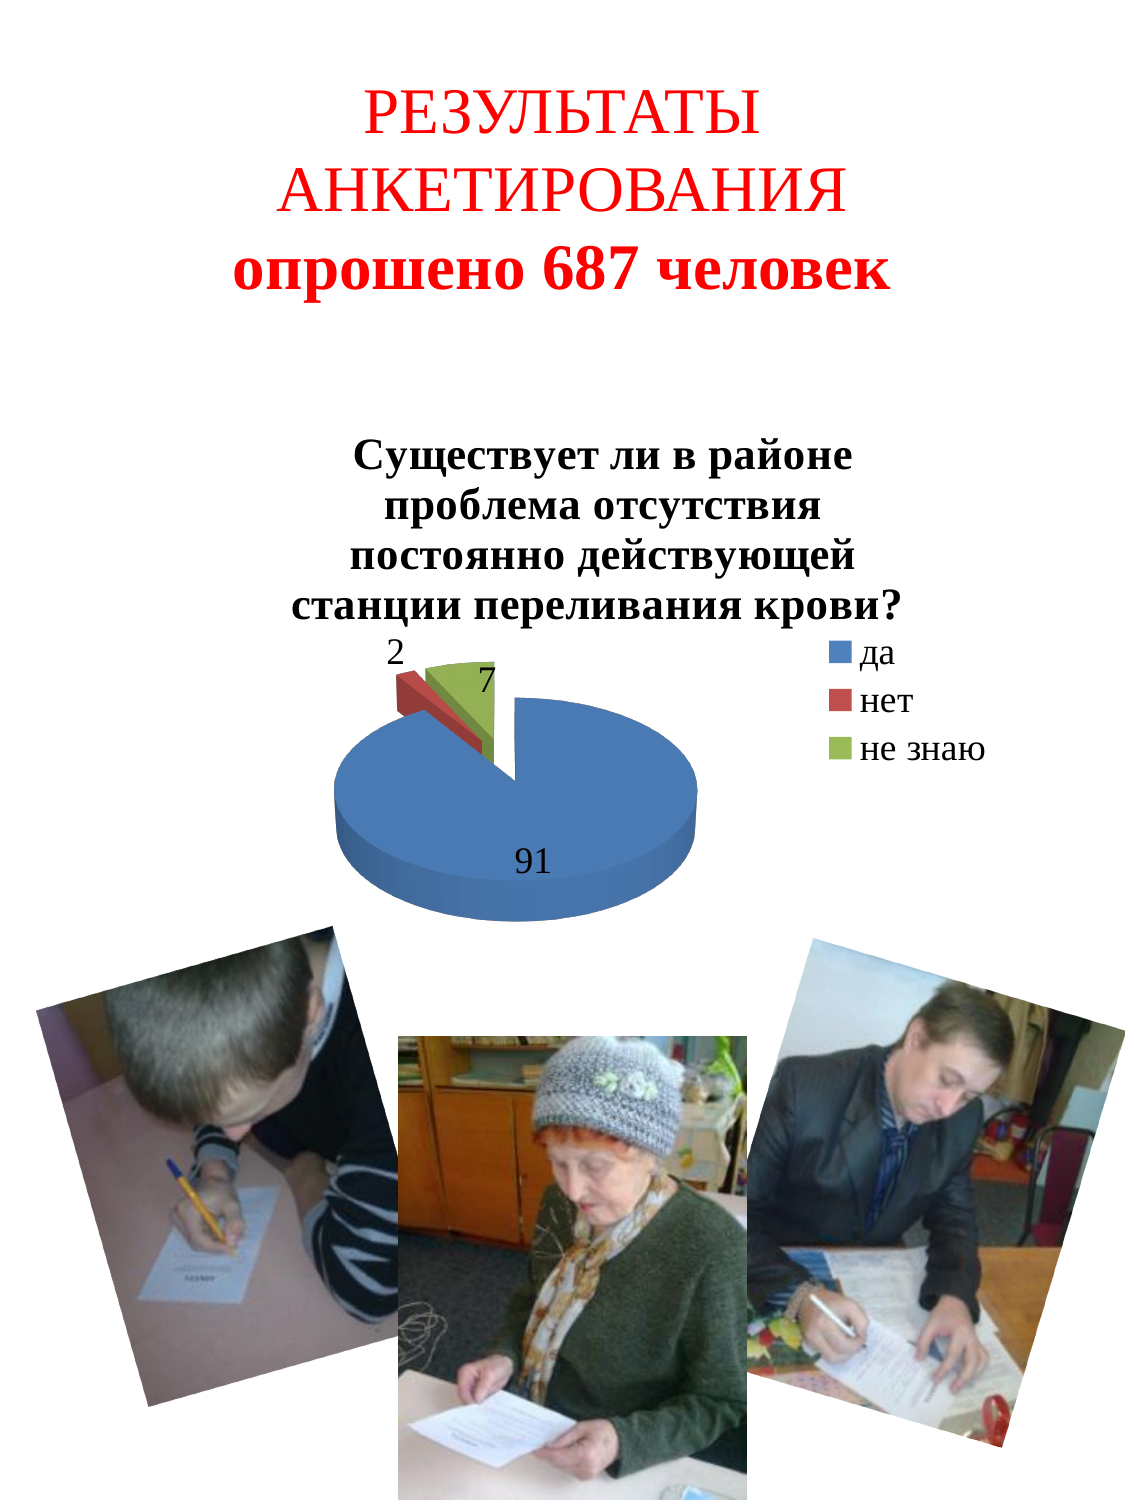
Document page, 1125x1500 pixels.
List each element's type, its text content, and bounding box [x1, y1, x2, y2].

title РЕЗУЛЬТАТЫ АНКЕТИРОВАНИЯ опрошено 687 человек [56, 60, 1069, 311]
picture [33, 966, 1125, 1500]
chart [195, 394, 1012, 1006]
